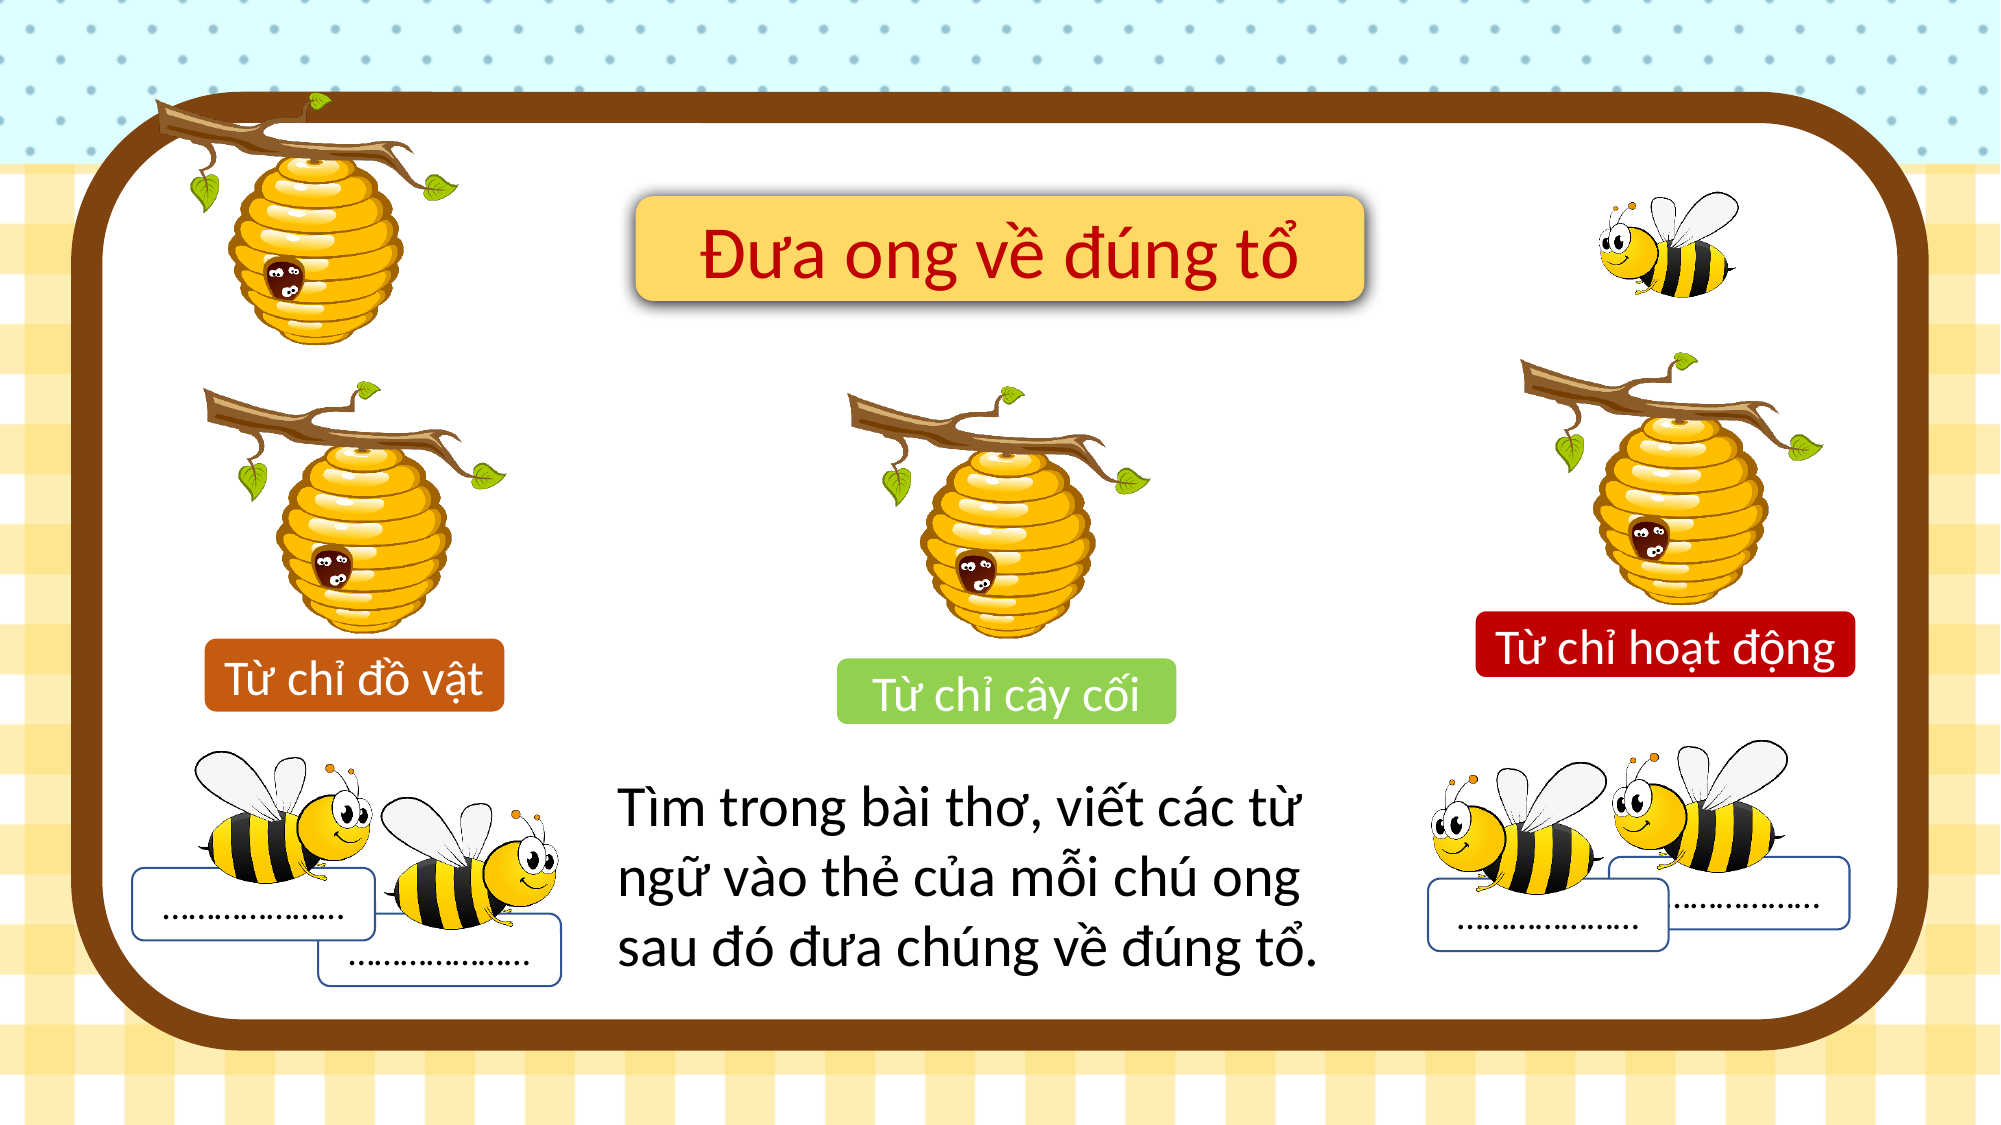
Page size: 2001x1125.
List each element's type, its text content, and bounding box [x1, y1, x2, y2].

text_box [826, 383, 1221, 742]
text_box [132, 703, 397, 941]
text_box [1406, 714, 1669, 952]
picture [0, 0, 2001, 1125]
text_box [318, 749, 583, 987]
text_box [1474, 349, 1894, 709]
text_box Tìm trong bài thơ, viết các từ ngữ vào thẻ của mỗi chú ong sau đó đưa chúng về đúng tổ. [602, 760, 1344, 985]
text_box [1587, 709, 1850, 930]
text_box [182, 378, 577, 737]
text_box Đưa ong về đúng tổ [634, 195, 1366, 302]
text_box [85, 106, 1915, 1036]
